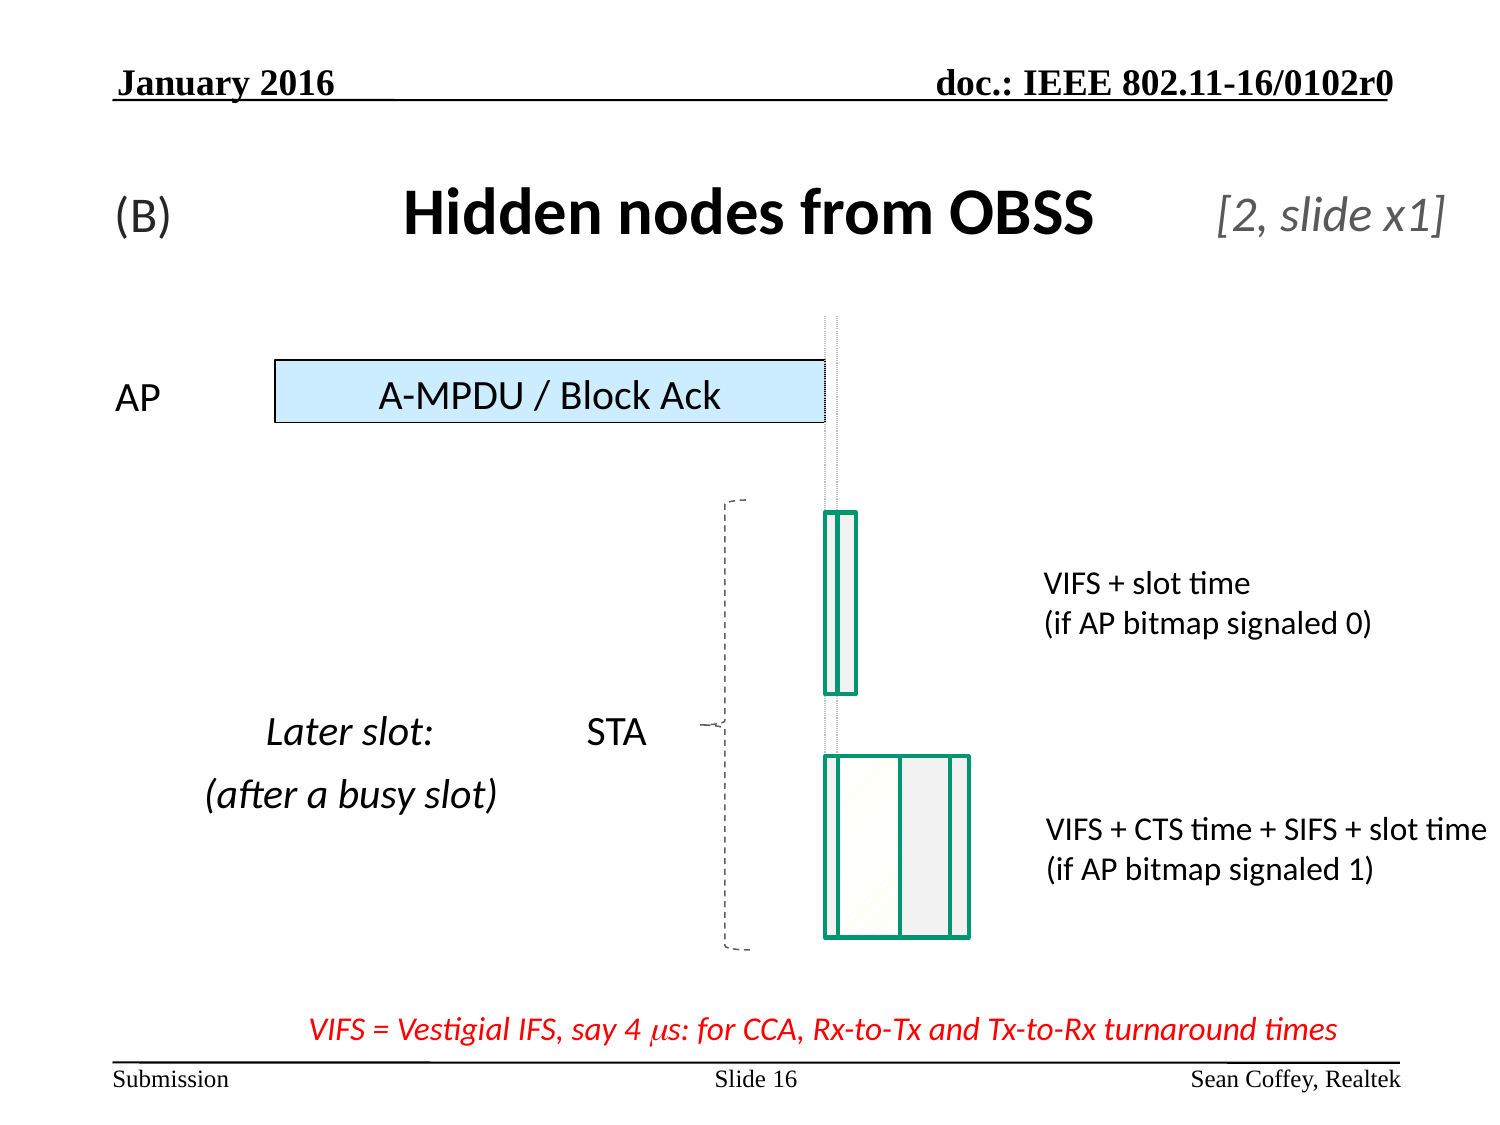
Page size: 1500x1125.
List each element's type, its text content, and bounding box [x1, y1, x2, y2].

text_box VIFS = Vestigial IFS, say 4 ms: for CCA, Rx-to-Tx and Tx-to-Rx turnaround times [293, 999, 1354, 1055]
text_box [841, 754, 898, 940]
text_box STA [571, 696, 662, 762]
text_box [274, 359, 820, 426]
slide_number Slide 16 [712, 1061, 800, 1123]
text_box (after a busy slot) [189, 759, 514, 825]
footer Sean Coffey, Realtek [1031, 1061, 1402, 1093]
text_box [828, 754, 833, 940]
text_box VIFS + slot time (if AP bitmap signaled 0) [1028, 553, 1389, 649]
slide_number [116, 58, 507, 104]
text_box (B) [100, 174, 188, 250]
text_box VIFS + CTS time + SIFS + slot time (if AP bitmap signaled 1) [1031, 799, 1500, 895]
text_box AP [100, 362, 176, 428]
title Hidden nodes from OBSS [112, 111, 1388, 303]
text_box [2, slide x1] [1201, 174, 1462, 249]
text_box [842, 510, 858, 696]
text_box [699, 499, 751, 950]
text_box [898, 754, 948, 940]
text_box [948, 754, 971, 940]
text_box Later slot: [251, 696, 450, 759]
